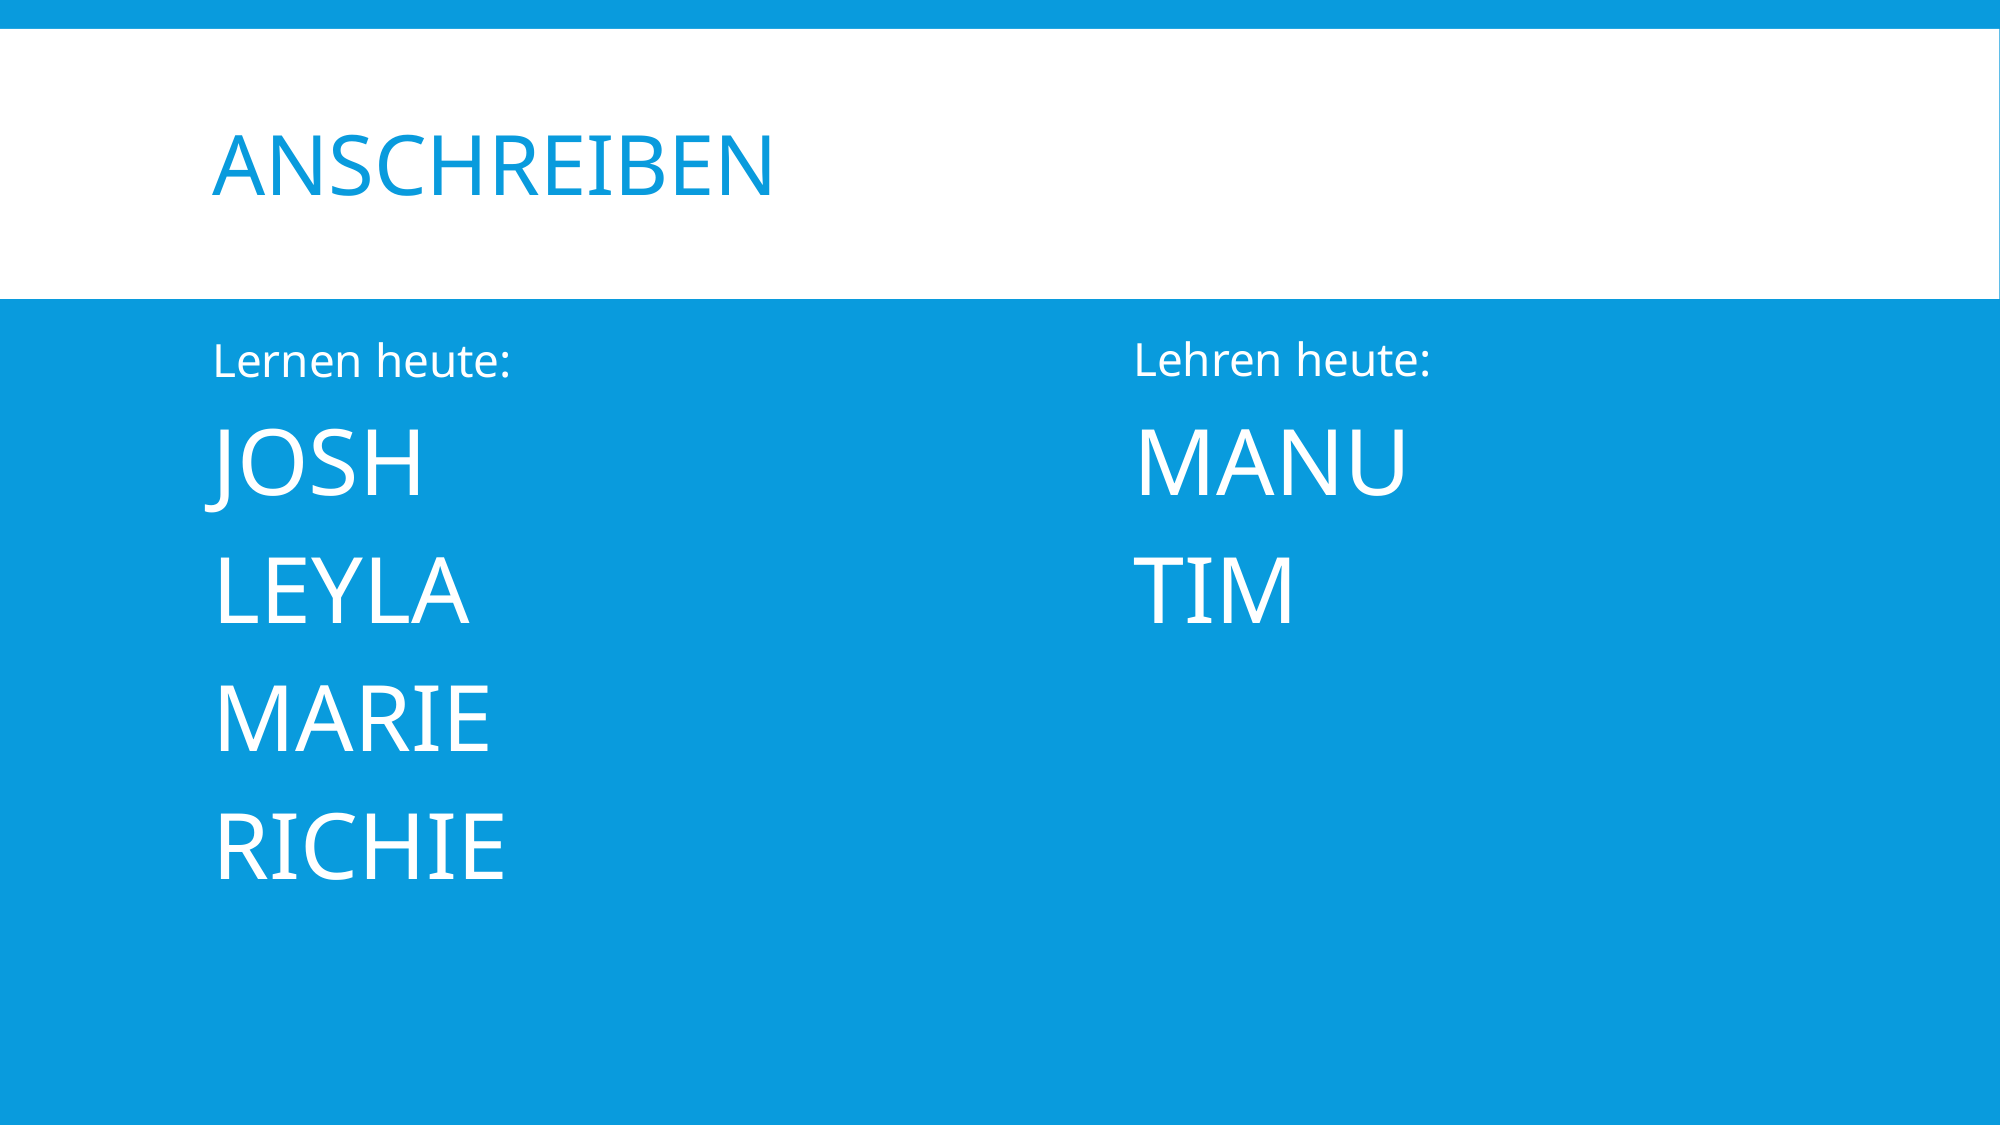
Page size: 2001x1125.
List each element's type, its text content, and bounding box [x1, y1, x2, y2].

list Lernen heute: JOSH LEYLA MARIE RICHIE [197, 329, 1118, 1020]
text_box Lehren heute: MANU TIM [1118, 329, 1803, 1020]
title ANschreiben [197, 46, 1803, 295]
